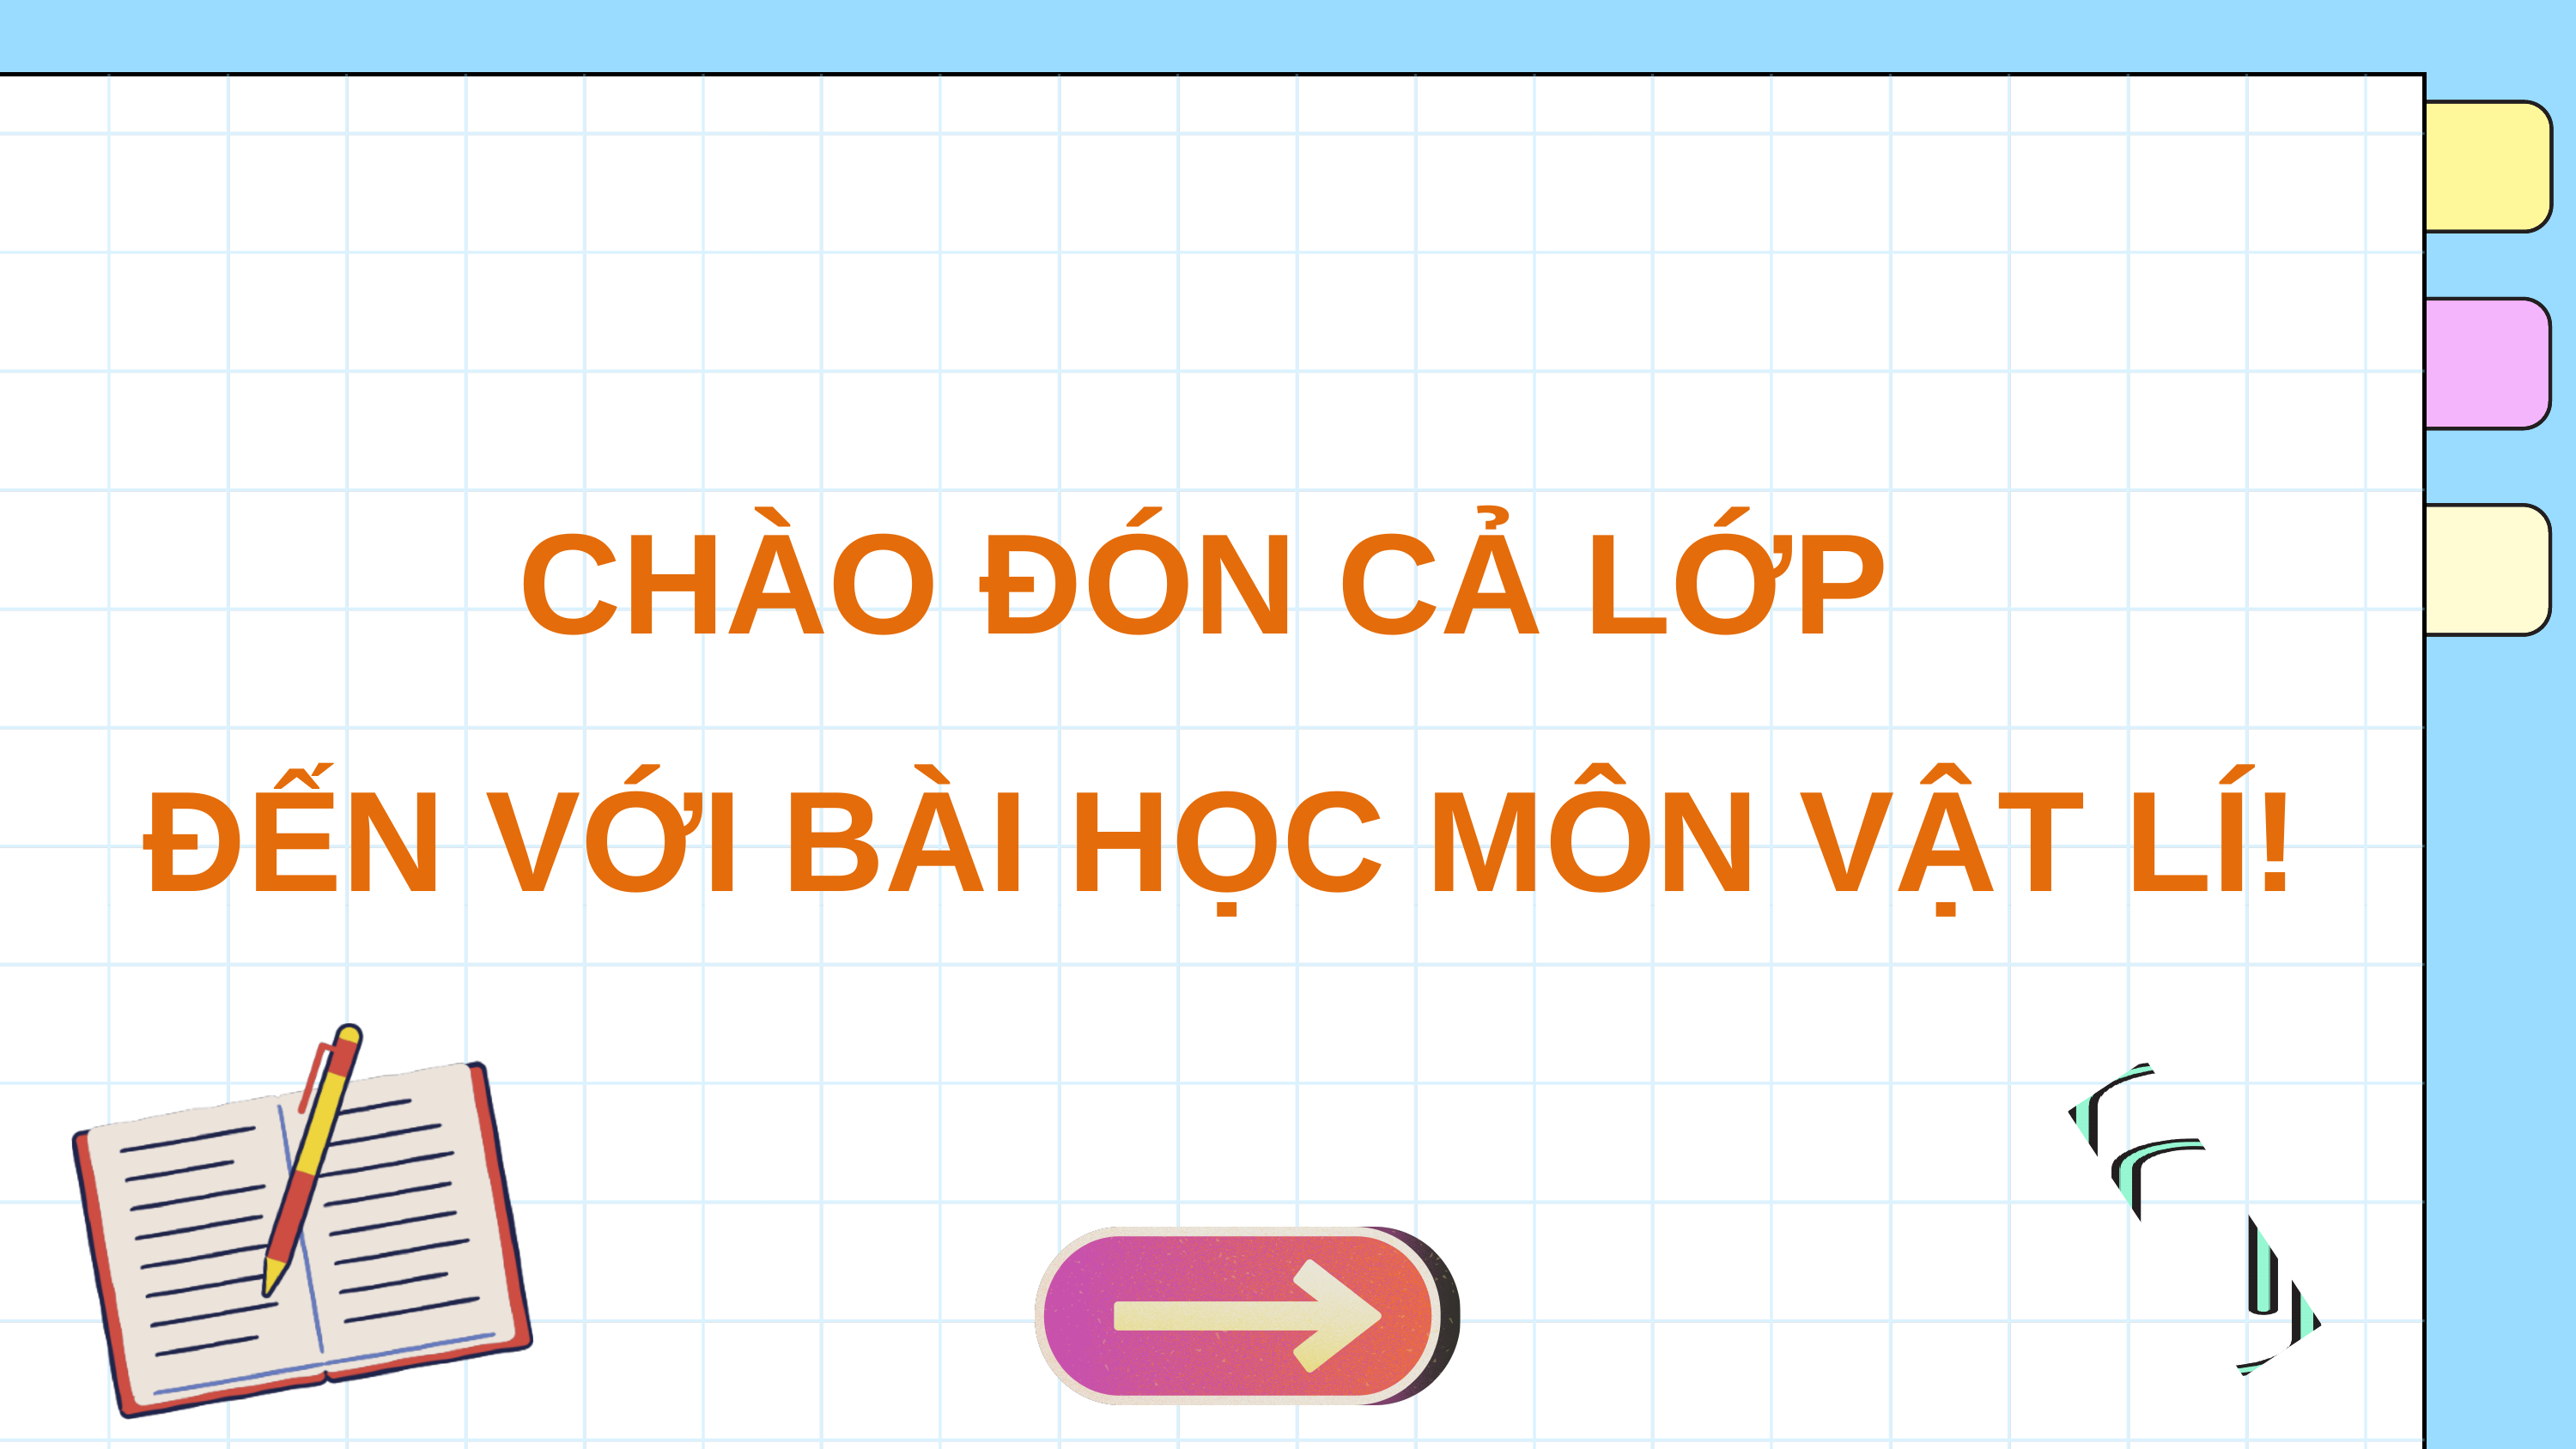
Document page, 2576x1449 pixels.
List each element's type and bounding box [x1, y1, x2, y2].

text_box [2432, 100, 2554, 234]
text_box [0, 74, 2425, 1449]
picture [75, 1025, 528, 1412]
text_box [2432, 296, 2553, 431]
text_box [2432, 502, 2553, 637]
